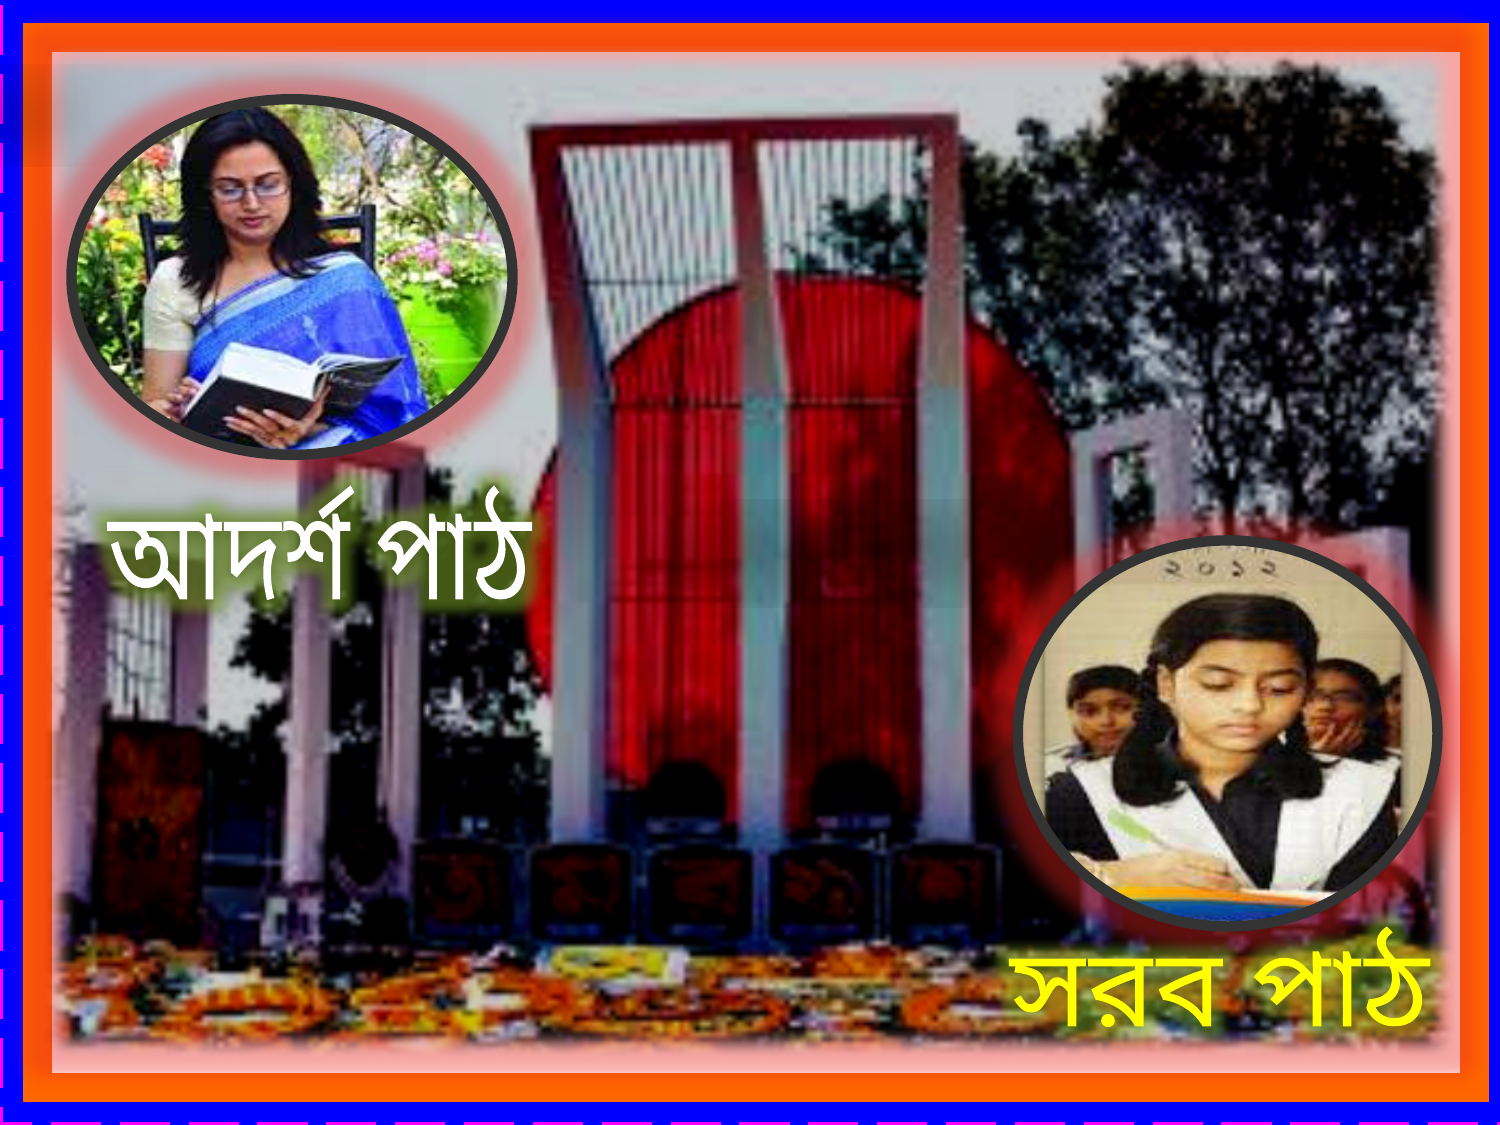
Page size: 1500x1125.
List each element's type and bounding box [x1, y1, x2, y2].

text_box [0, 0, 1500, 1125]
picture [44, 43, 1457, 1059]
